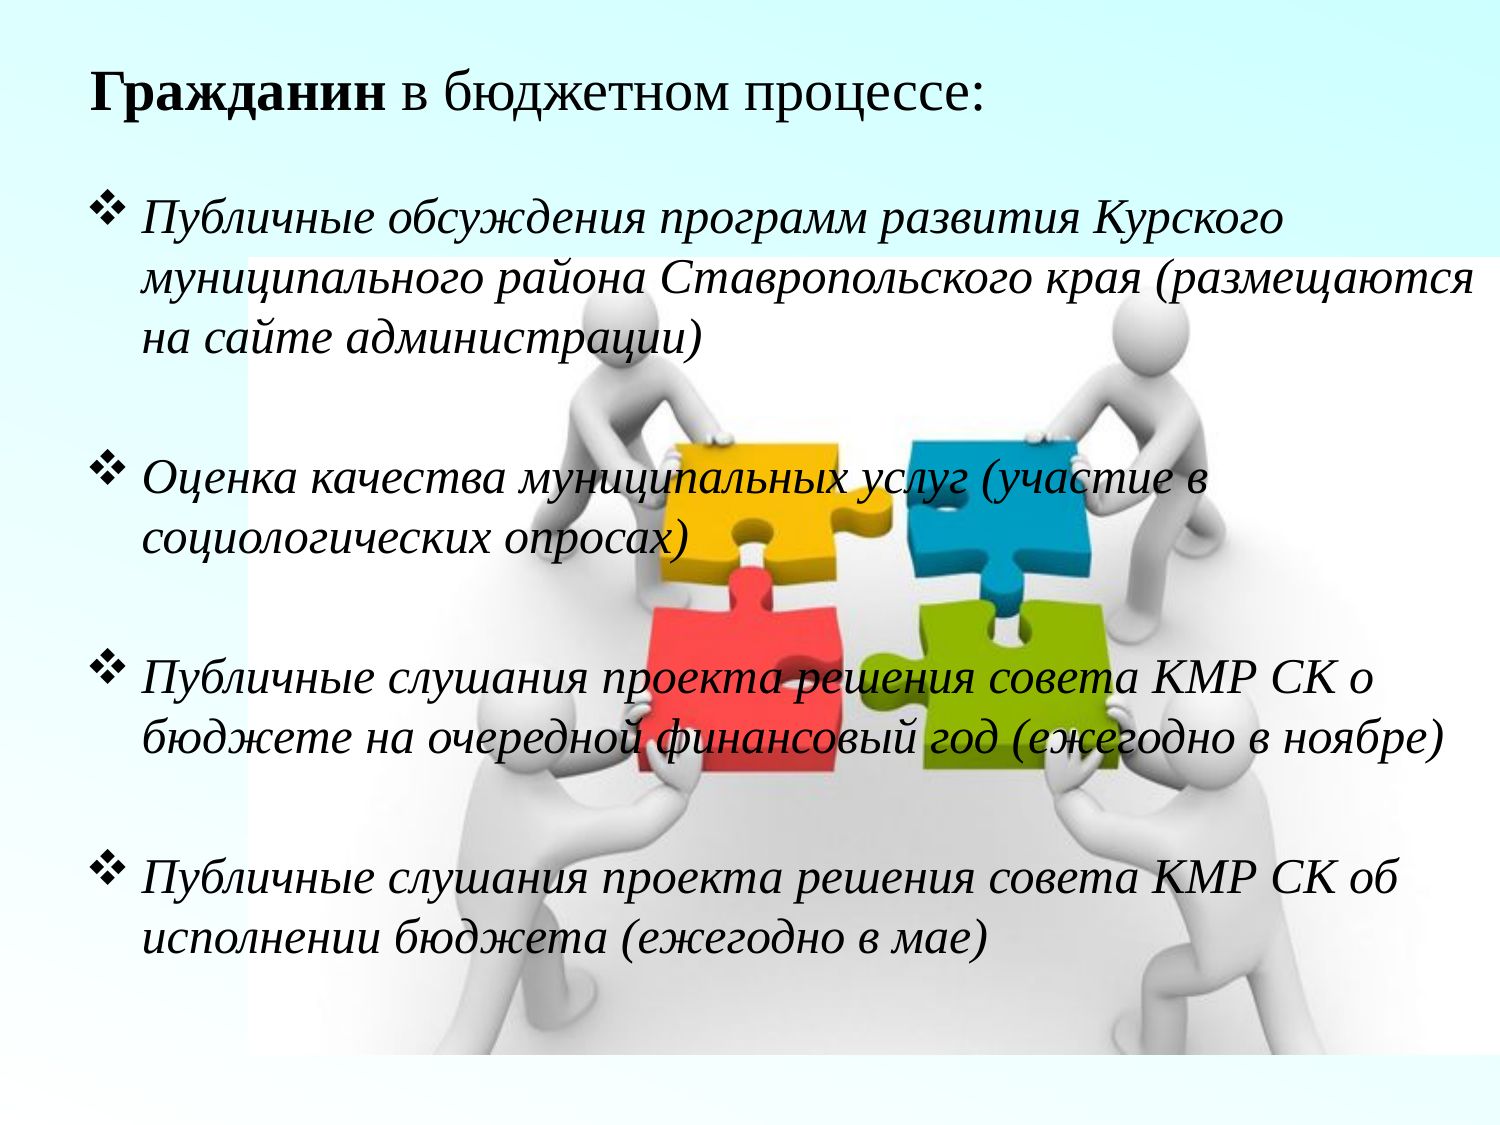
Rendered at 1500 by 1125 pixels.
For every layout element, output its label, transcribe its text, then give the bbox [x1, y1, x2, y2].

picture [248, 257, 1500, 1055]
title Гражданин в бюджетном процессе: [74, 44, 1341, 130]
list Публичные обсуждения программ развития Курского муниципального района Ставропольского края (размещаются на сайте администрации) Оценка качества муниципальных услуг (участие в социологических опросах) Публичные слушания проекта решения совета КМР СК о бюджете на очередной финансовый год (ежегодно в ноябре) Публичные слушания проекта решения совета КМР СК об исполнении бюджета (ежегодно в мае) [70, 175, 1500, 1125]
